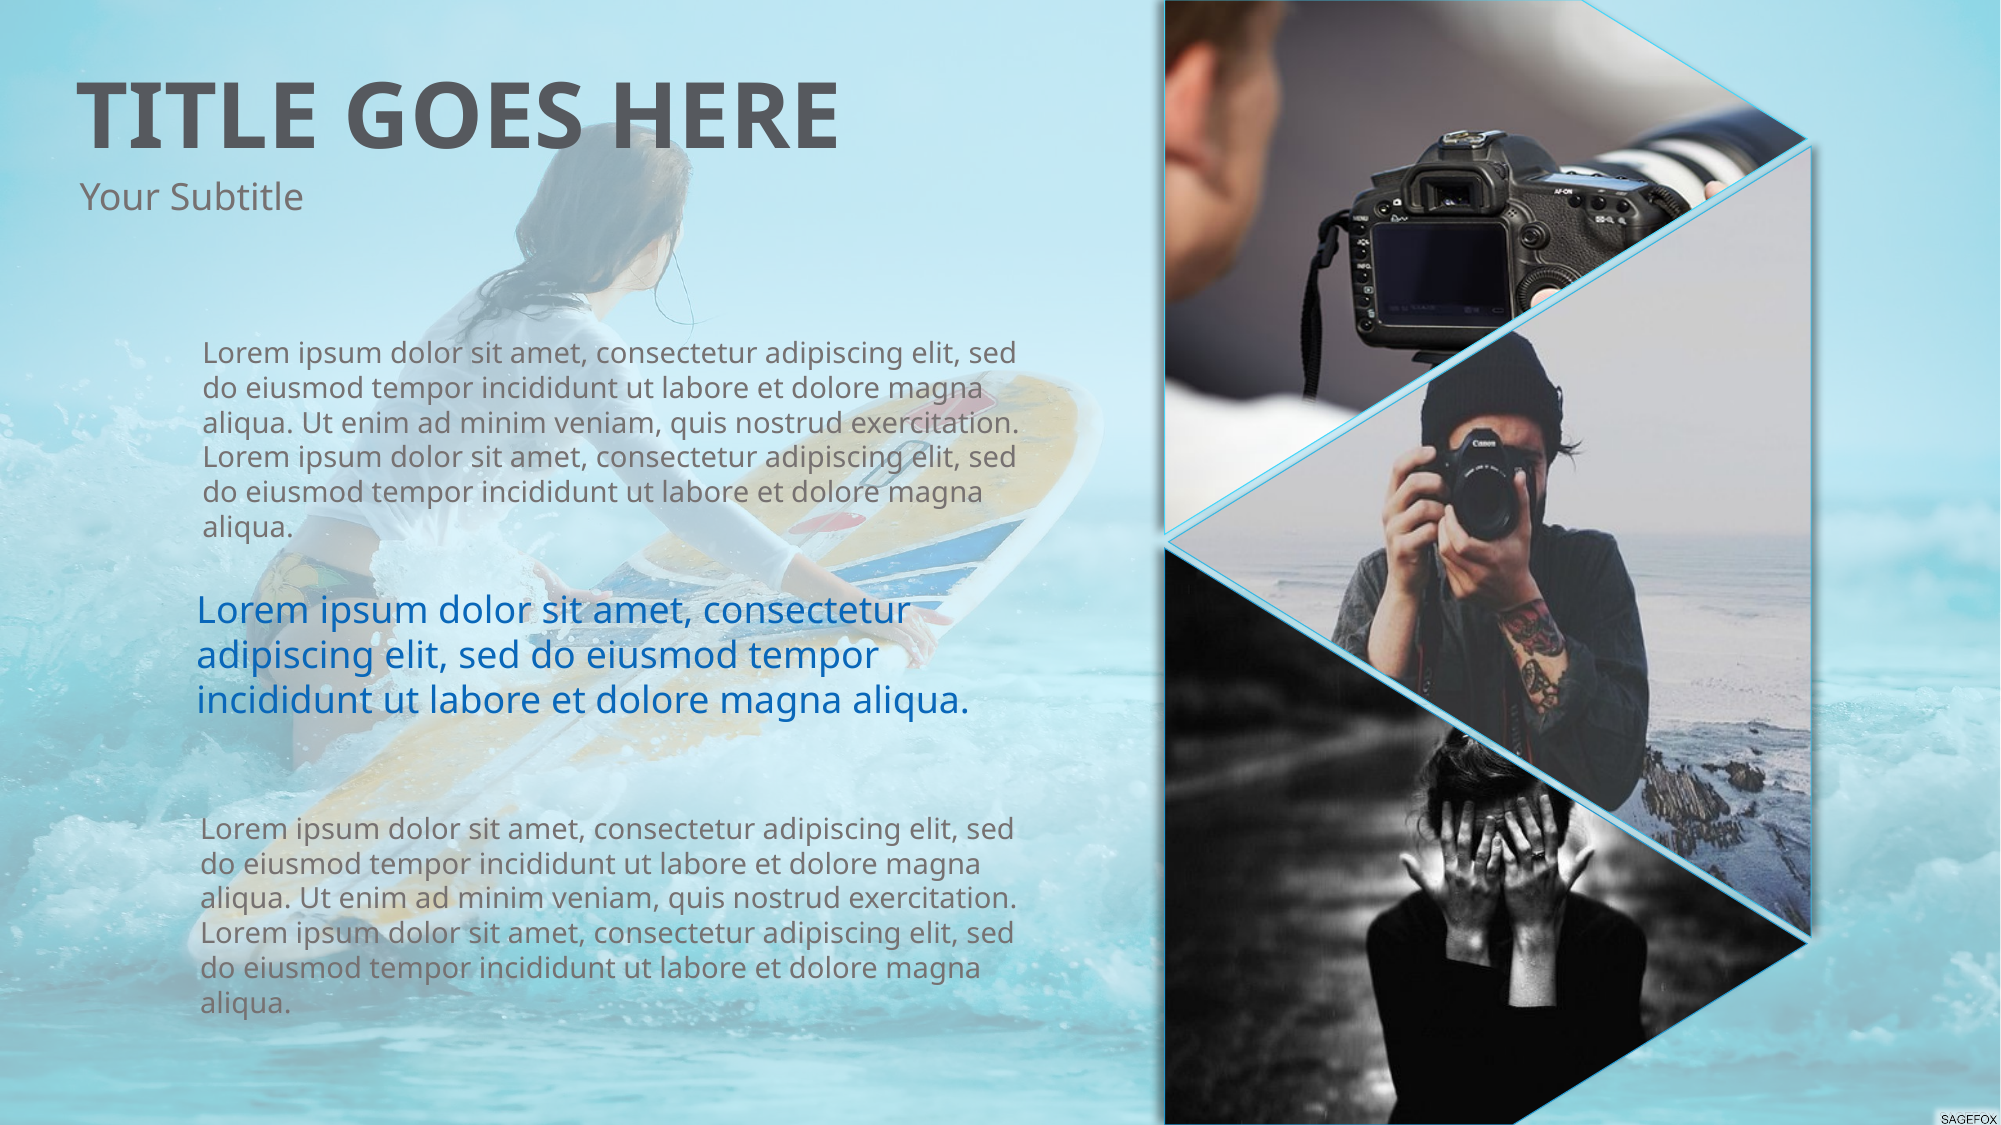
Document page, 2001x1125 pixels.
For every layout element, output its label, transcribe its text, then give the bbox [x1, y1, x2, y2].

text_box [1163, 546, 1810, 1125]
text_box [1166, 144, 1813, 940]
text_box Lorem ipsum dolor sit amet, consectetur adipiscing elit, sed do eiusmod tempor incididunt ut labore et dolore magna aliqua. [181, 578, 1047, 729]
text_box Lorem ipsum dolor sit amet, consectetur adipiscing elit, sed do eiusmod tempor incididunt ut labore et dolore magna aliqua. Ut enim ad minim veniam, quis nostrud exercitation. Lorem ipsum dolor sit amet, consectetur adipiscing elit, sed do eiusmod tempor incididunt ut labore et dolore magna aliqua. [187, 326, 1053, 552]
text_box [1163, 0, 1810, 537]
text_box Lorem ipsum dolor sit amet, consectetur adipiscing elit, sed do eiusmod tempor incididunt ut labore et dolore magna aliqua. Ut enim ad minim veniam, quis nostrud exercitation. Lorem ipsum dolor sit amet, consectetur adipiscing elit, sed do eiusmod tempor incididunt ut labore et dolore magna aliqua. [185, 802, 1050, 1028]
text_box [60, 49, 1020, 227]
picture [1938, 1114, 1999, 1125]
